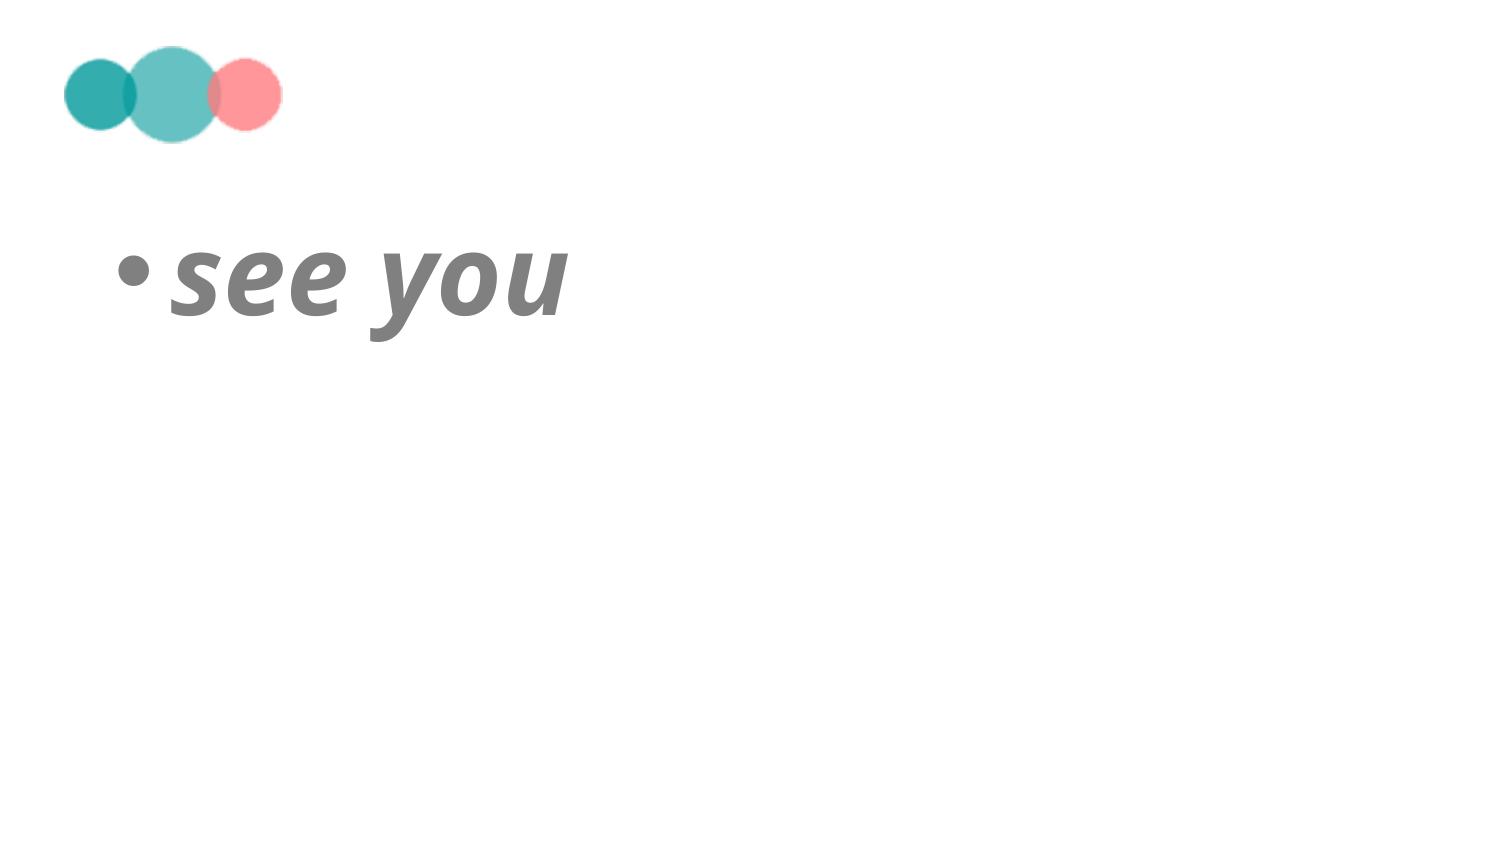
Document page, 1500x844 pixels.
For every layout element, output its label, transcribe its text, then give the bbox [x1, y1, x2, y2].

picture [52, 31, 292, 270]
list see you [103, 196, 1397, 754]
